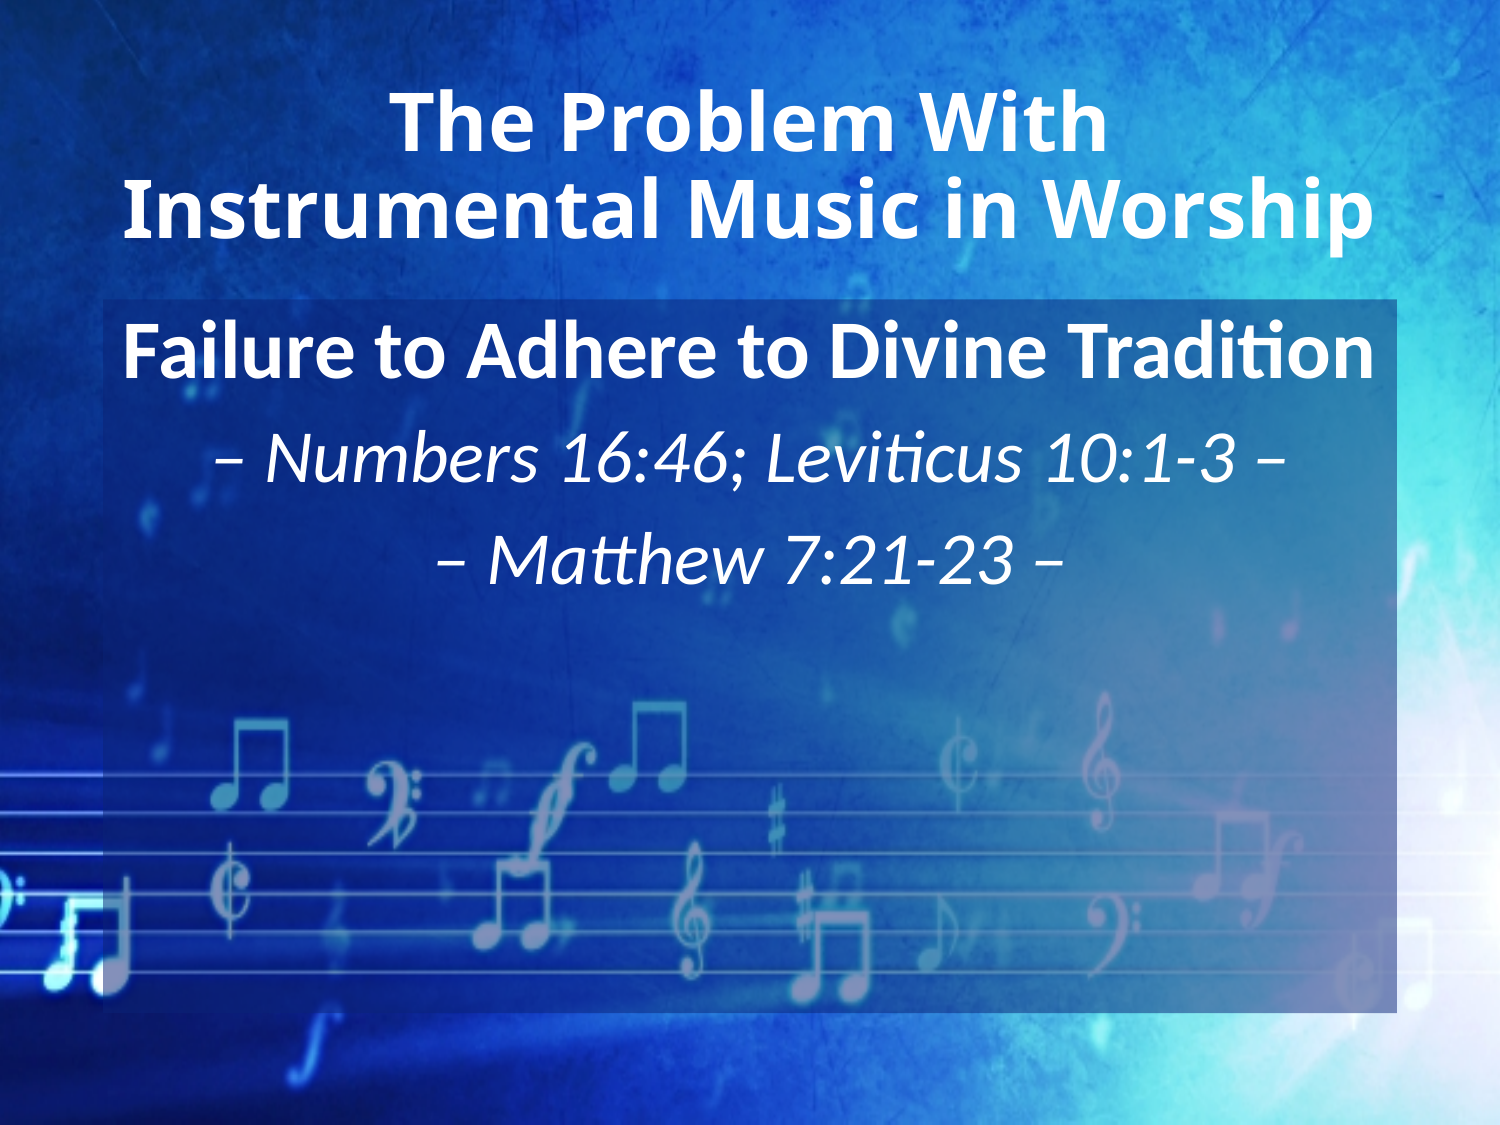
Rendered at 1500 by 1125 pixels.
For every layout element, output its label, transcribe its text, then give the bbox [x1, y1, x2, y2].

picture [0, 0, 1500, 1125]
list Failure to Adhere to Divine Tradition – Numbers 16:46; Leviticus 10:1-3 – – Matthew 7:21-23 – [103, 299, 1397, 1014]
title The Problem With Instrumental Music in Worship [103, 59, 1397, 278]
